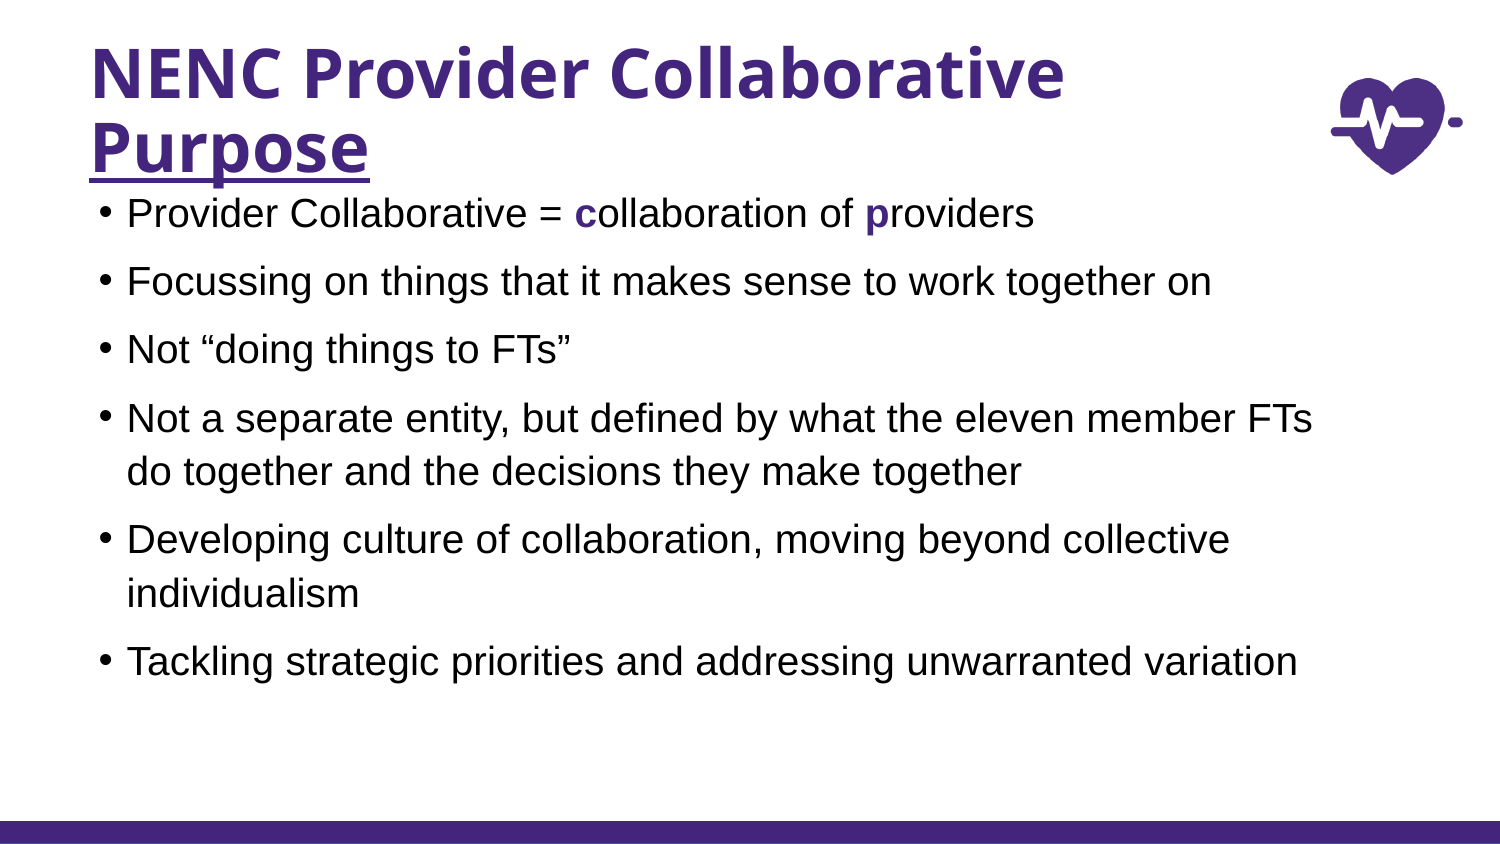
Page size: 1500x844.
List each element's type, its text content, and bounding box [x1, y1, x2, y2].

list Provider Collaborative = collaboration of providers Focussing on things that it makes sense to work together on Not “doing things to FTs” Not a separate entity, but defined by what the eleven member FTs do together and the decisions they make together Developing culture of collaboration, moving beyond collective individualism Tackling strategic priorities and addressing unwarranted variation [83, 174, 1378, 700]
picture [1330, 78, 1463, 175]
title NENC Provider Collaborative Purpose [74, 32, 1369, 196]
